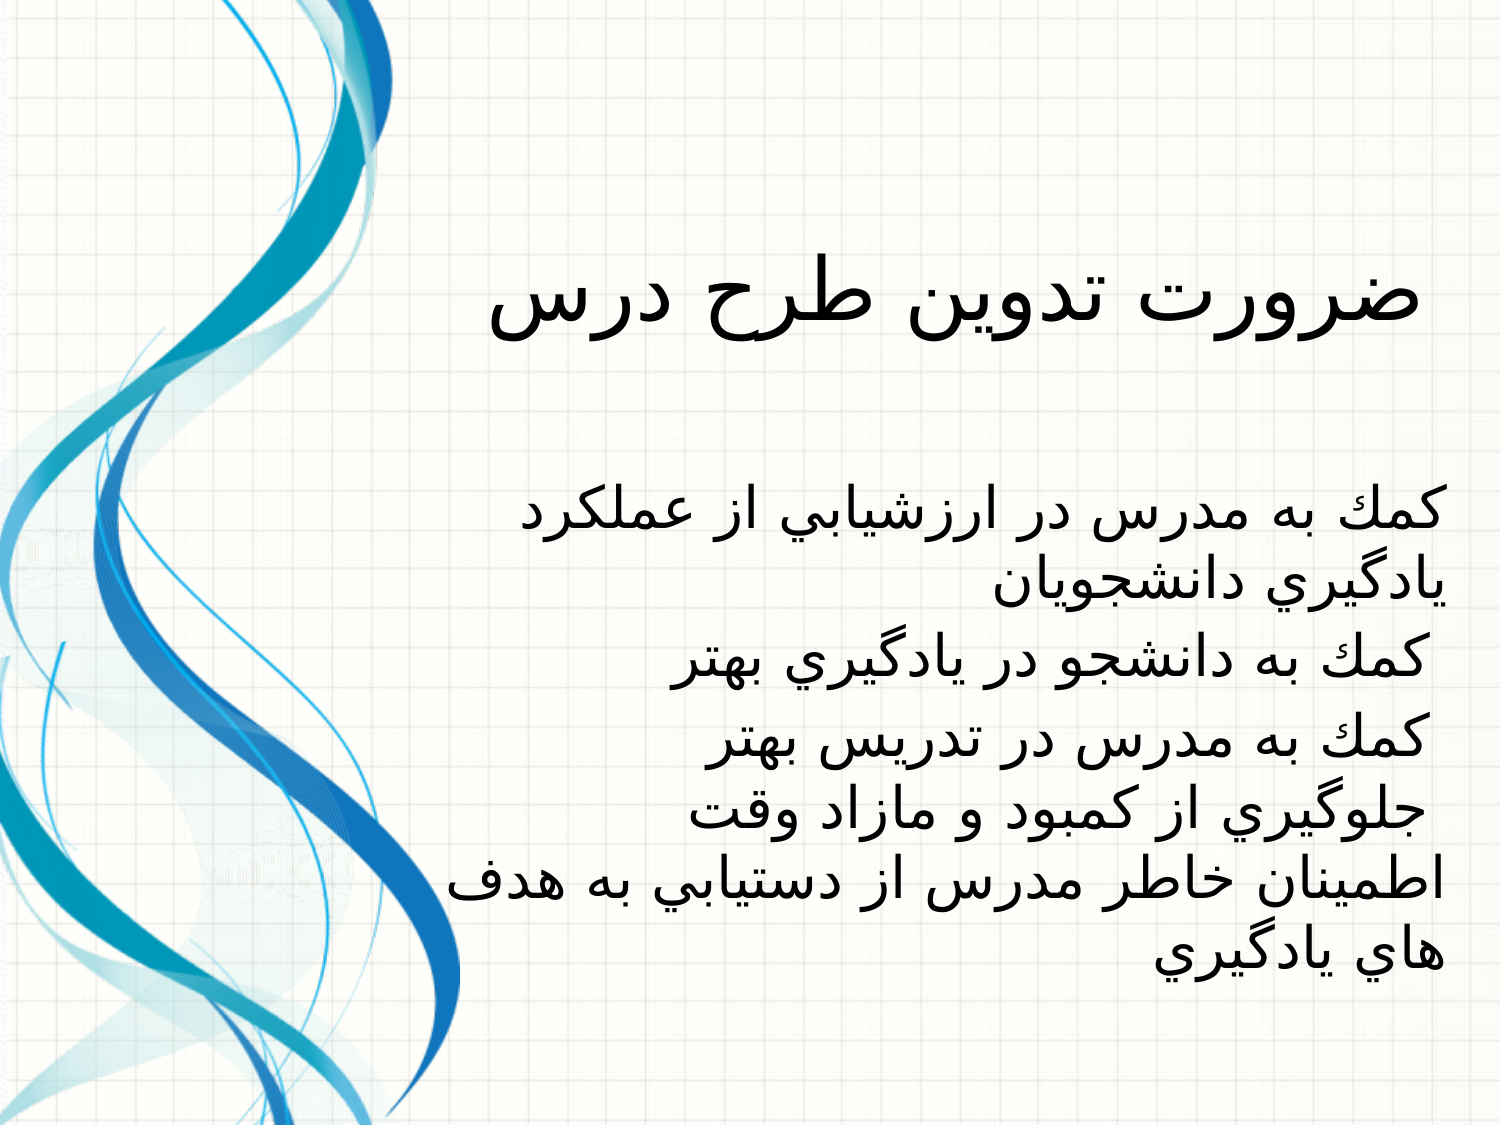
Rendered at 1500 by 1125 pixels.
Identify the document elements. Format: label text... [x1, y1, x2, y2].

text_box كمك به مدرس در ارزشيابي از عملكرد يادگيري دانشجويان كمك به دانشجو در يادگيري بهتر كمك به مدرس در تدريس بهتر جلوگيري از كمبود و مازاد وقت اطمينان خاطر مدرس از دستيابي به هدف هاي يادگيري [470, 462, 1463, 1057]
picture [0, 0, 460, 1125]
text_box ضرورت تدوين طرح درس [470, 162, 1452, 395]
picture [466, 0, 1500, 1125]
